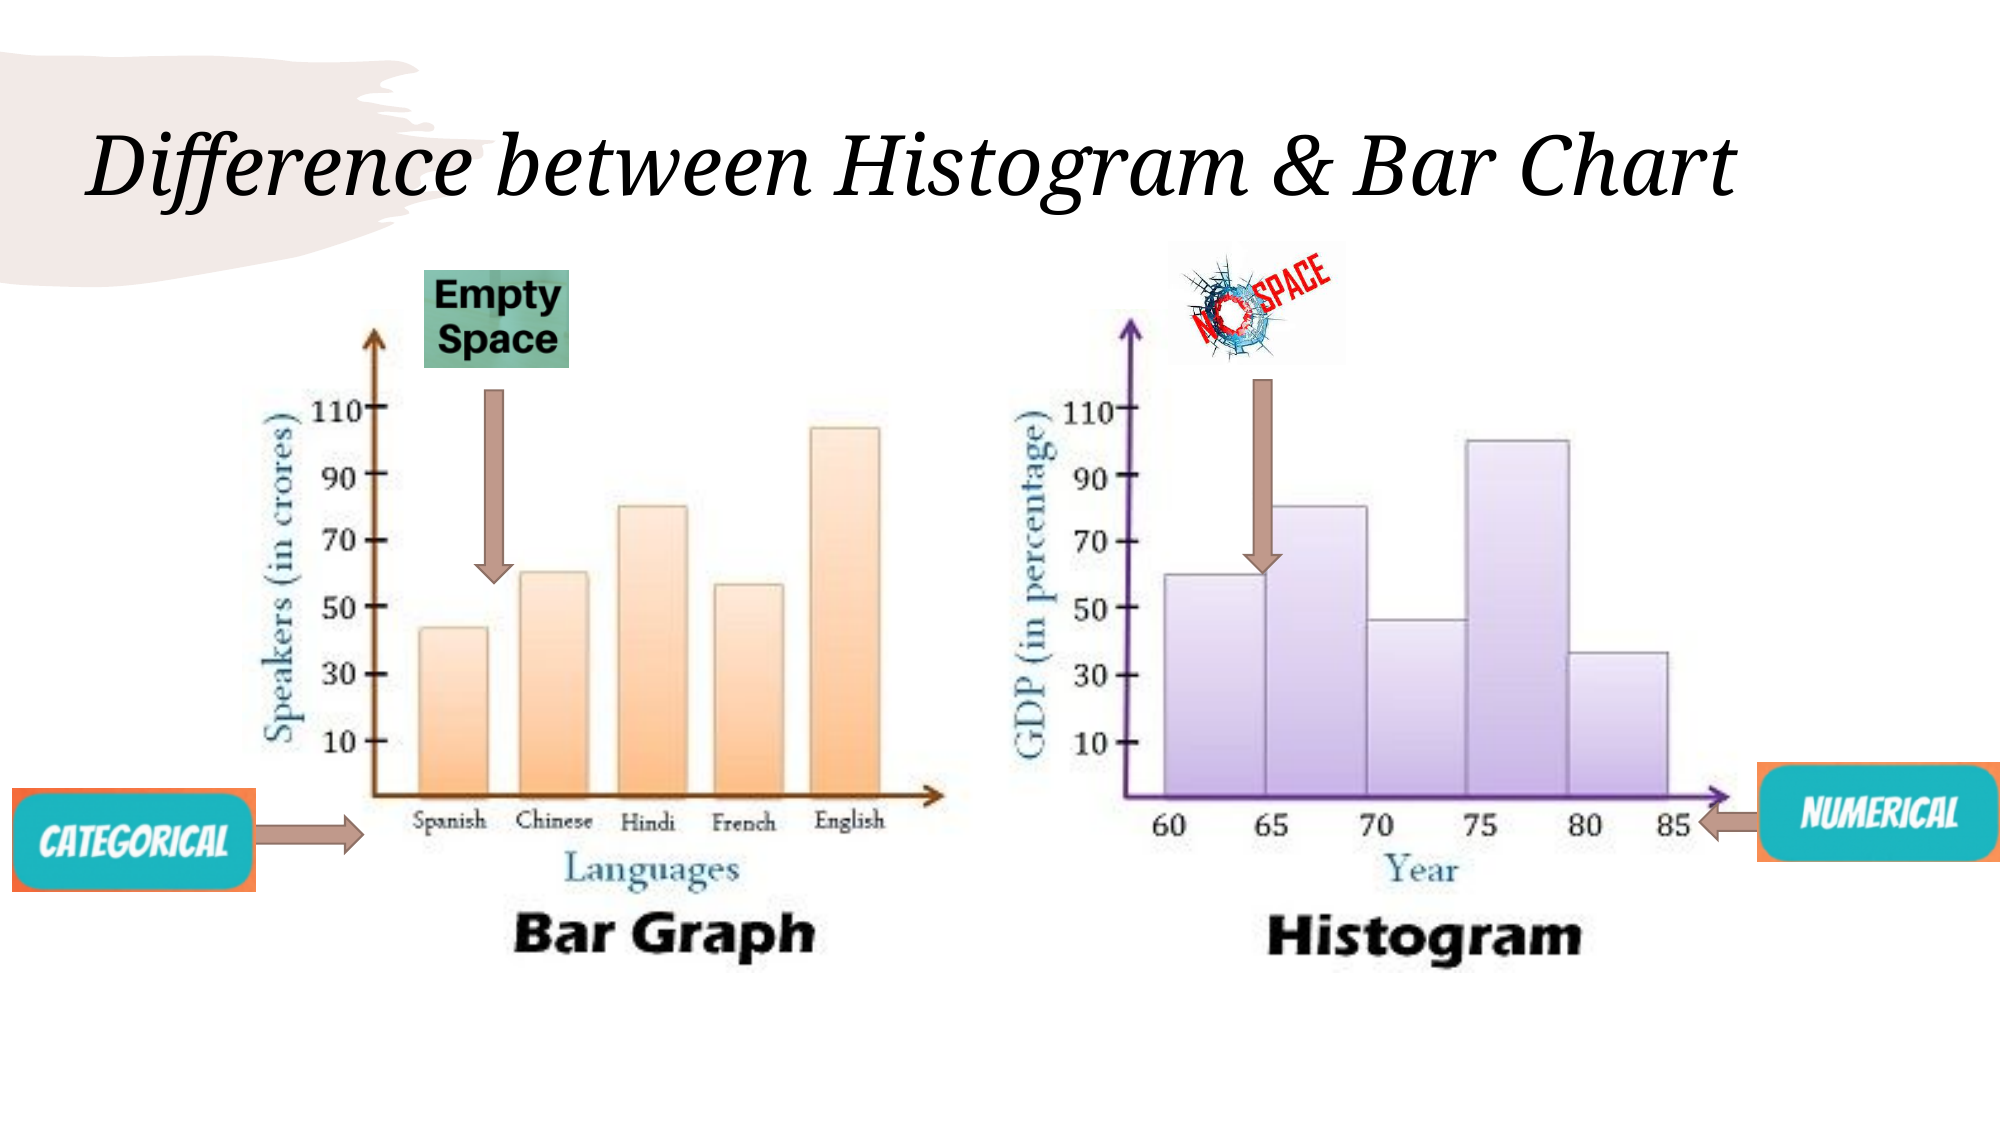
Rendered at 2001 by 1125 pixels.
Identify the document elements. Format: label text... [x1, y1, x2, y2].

title Difference between Histogram & Bar Chart [71, 59, 1935, 278]
picture [12, 241, 2000, 973]
